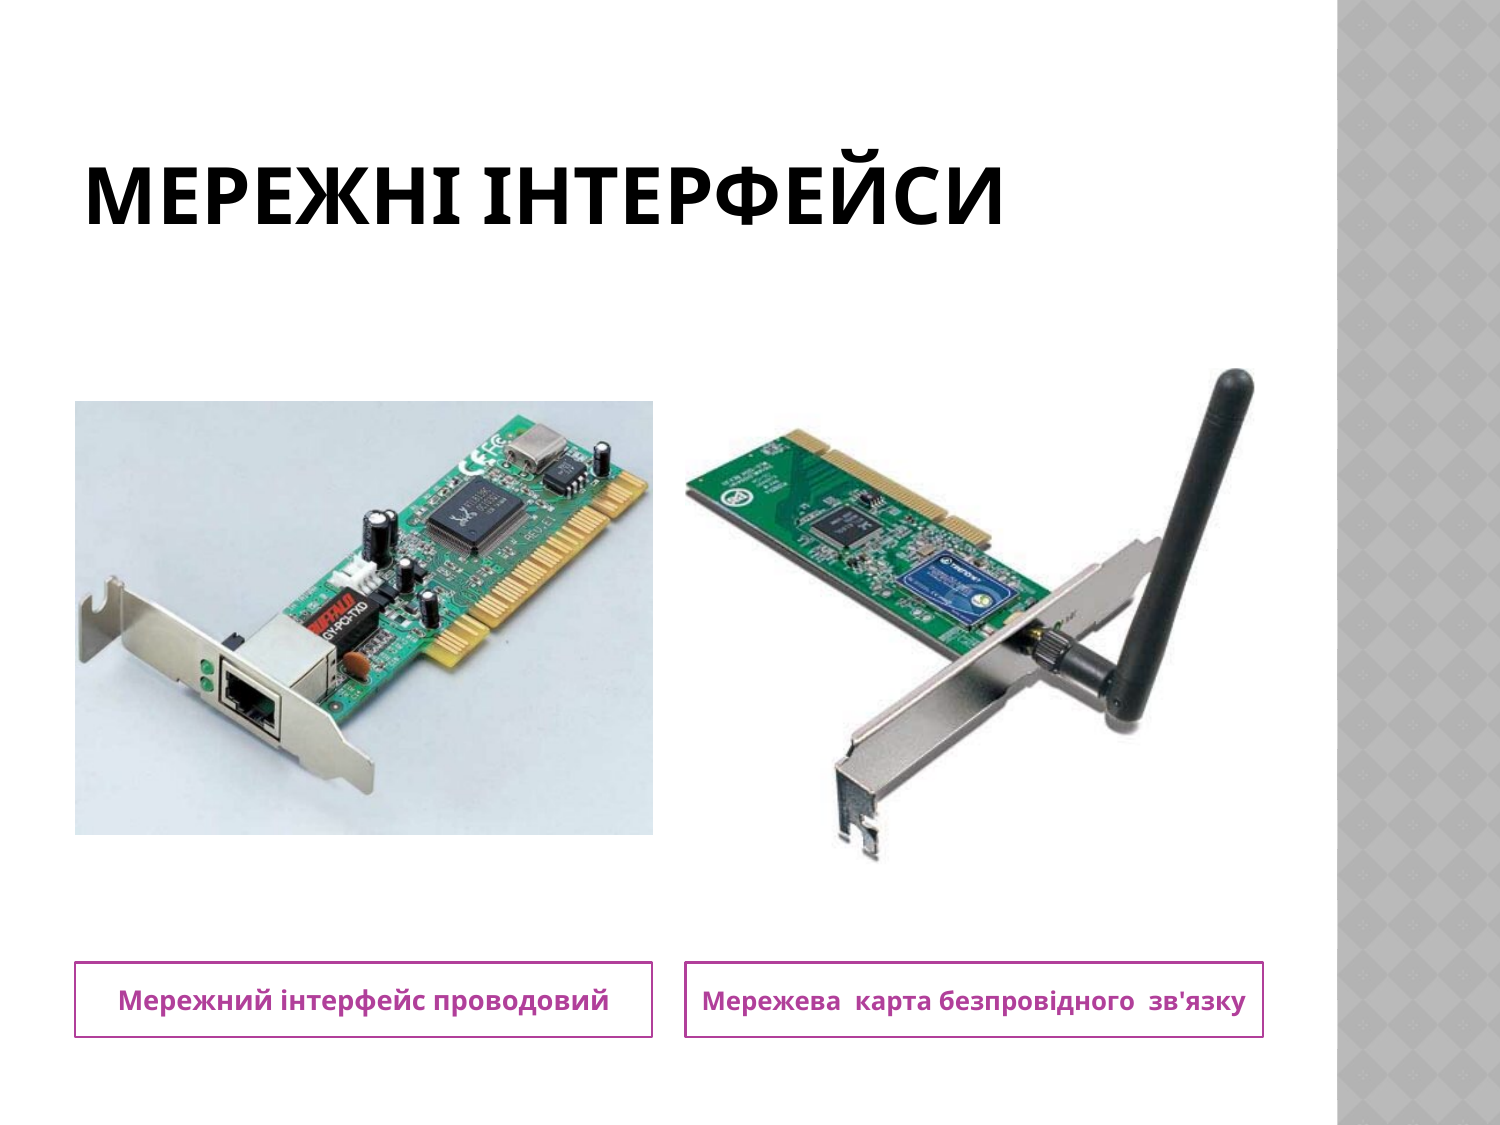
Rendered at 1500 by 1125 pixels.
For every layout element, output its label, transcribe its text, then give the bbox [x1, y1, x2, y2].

list Мережний інтерфейс проводовий [74, 961, 653, 1038]
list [684, 366, 1264, 870]
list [74, 401, 654, 836]
title Мережні інтерфейси [75, 52, 1263, 240]
list Мережева карта безпровідного зв'язку [684, 961, 1264, 1038]
